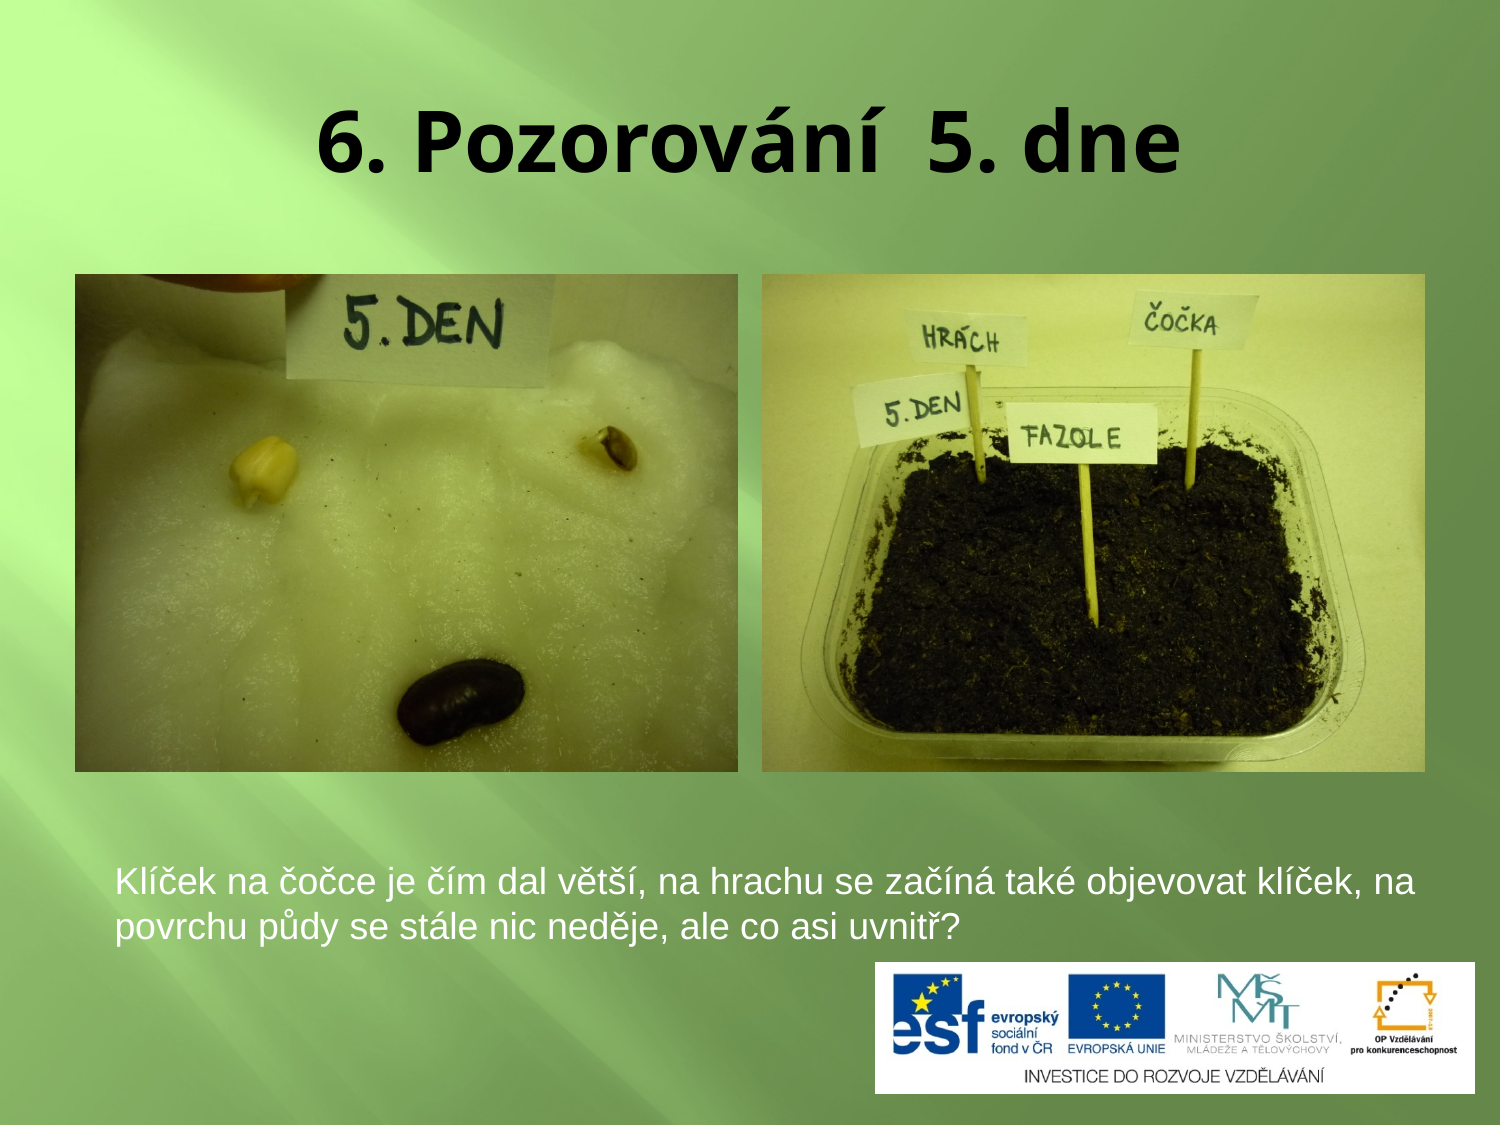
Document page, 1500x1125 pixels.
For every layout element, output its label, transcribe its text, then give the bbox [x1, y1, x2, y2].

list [762, 274, 1426, 773]
title 6. Pozorování 5. dne [75, 45, 1425, 233]
picture [874, 962, 1476, 1094]
text_box Klíček na čočce je čím dal větší, na hrachu se začíná také objevovat klíček, na povrchu půdy se stále nic neděje, ale co asi uvnitř? [99, 849, 1438, 955]
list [74, 274, 738, 773]
